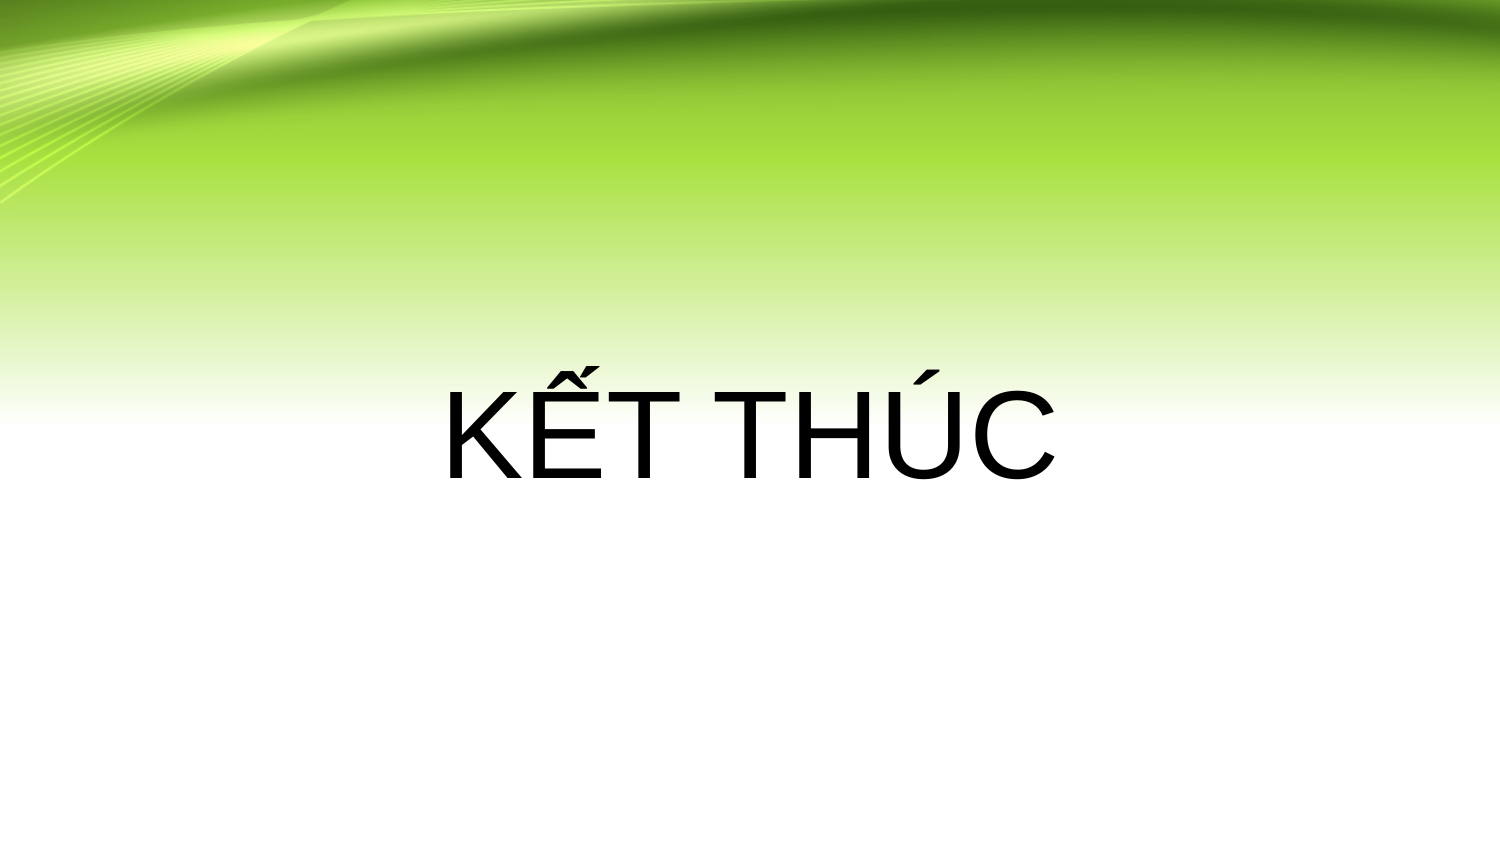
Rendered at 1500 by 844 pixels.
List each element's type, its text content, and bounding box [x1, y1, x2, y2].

picture [0, 0, 1500, 844]
text_box KẾT THÚC [424, 346, 1076, 512]
